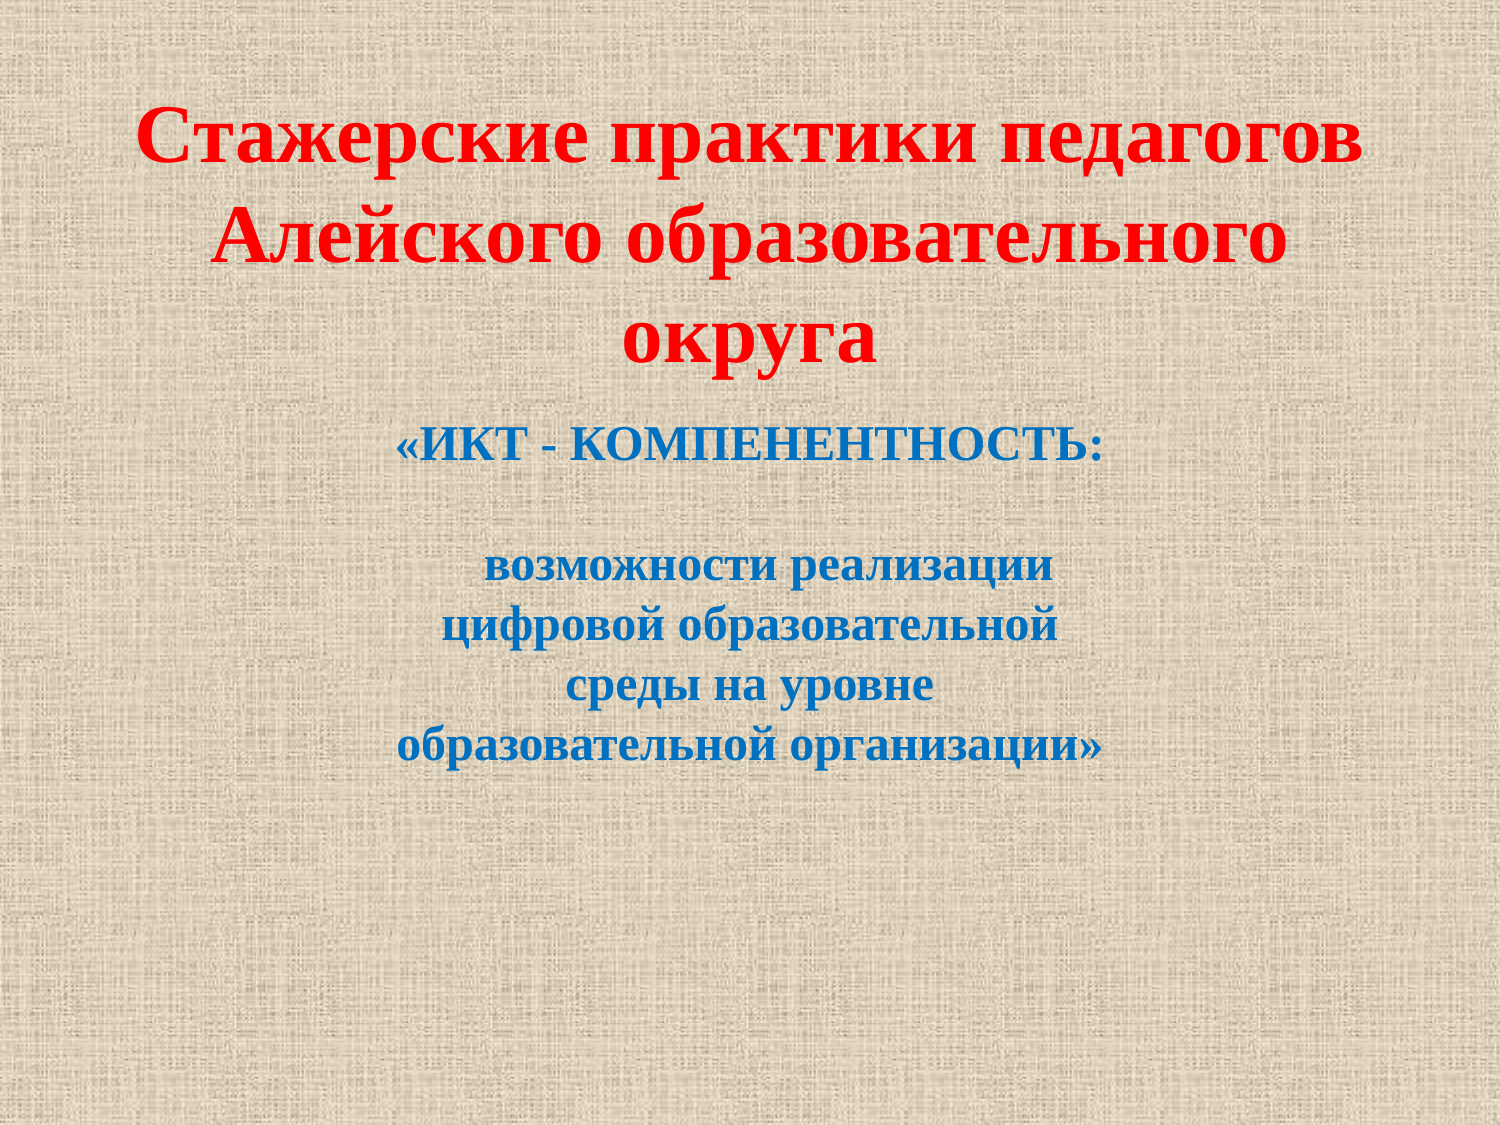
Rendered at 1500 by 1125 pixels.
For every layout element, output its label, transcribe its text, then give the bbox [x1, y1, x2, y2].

picture [0, 0, 1500, 1125]
text_box «ИКТ - КОМПЕНЕНТНОСТЬ: возможности реализации цифровой образовательной среды на уровне образовательной организации» [374, 403, 1125, 779]
title Стажерские практики педагогов Алейского образовательного округа [74, 193, 1426, 366]
